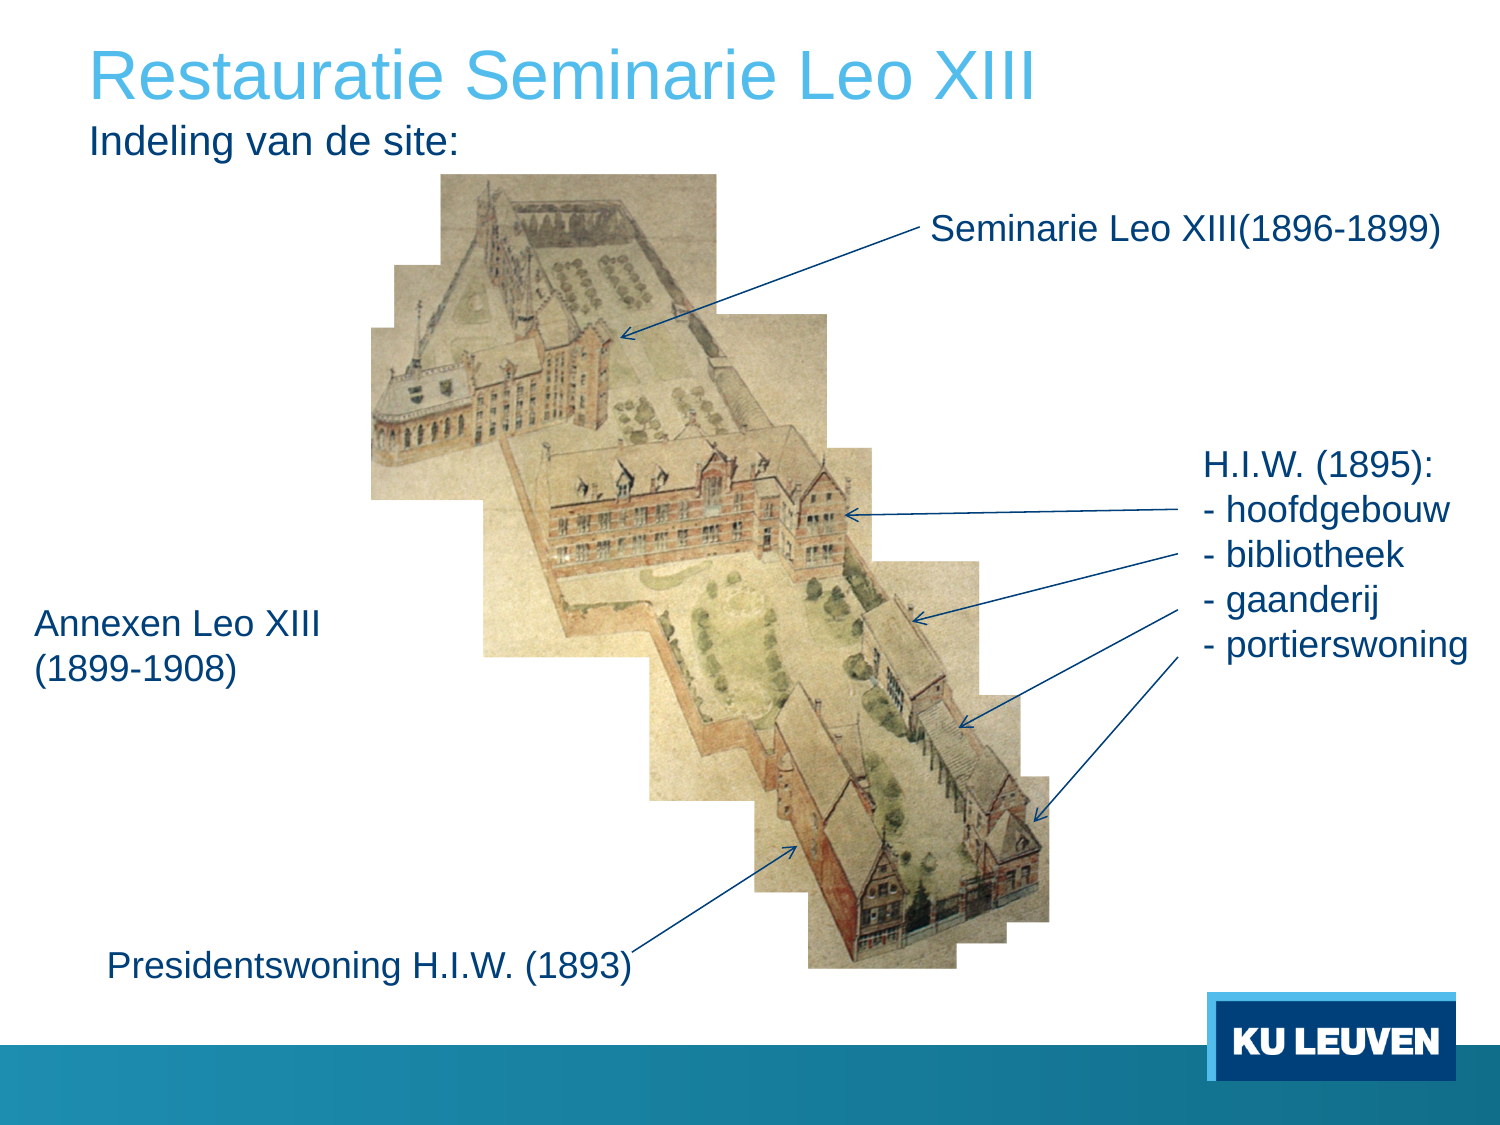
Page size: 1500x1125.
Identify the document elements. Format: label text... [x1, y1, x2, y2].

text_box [1033, 656, 1179, 823]
text_box H.I.W. (1895): - hoofdgebouw - bibliotheek - gaanderij - portierswoning [1057, 432, 1484, 673]
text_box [844, 509, 1179, 516]
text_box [619, 226, 920, 339]
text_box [911, 553, 1179, 622]
title Restauratie Seminarie Leo XIII [88, 29, 1456, 113]
text_box Annexen Leo XIII (1899-1908) [19, 591, 337, 697]
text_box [631, 845, 798, 953]
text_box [958, 609, 1179, 729]
list Indeling van de site: [88, 113, 1456, 1071]
picture [1207, 1071, 1456, 1081]
text_box Seminarie Leo XIII(1896-1899) [1057, 196, 1457, 256]
picture [371, 172, 1054, 1012]
text_box Presidentswoning H.I.W. (1893) [91, 933, 366, 994]
